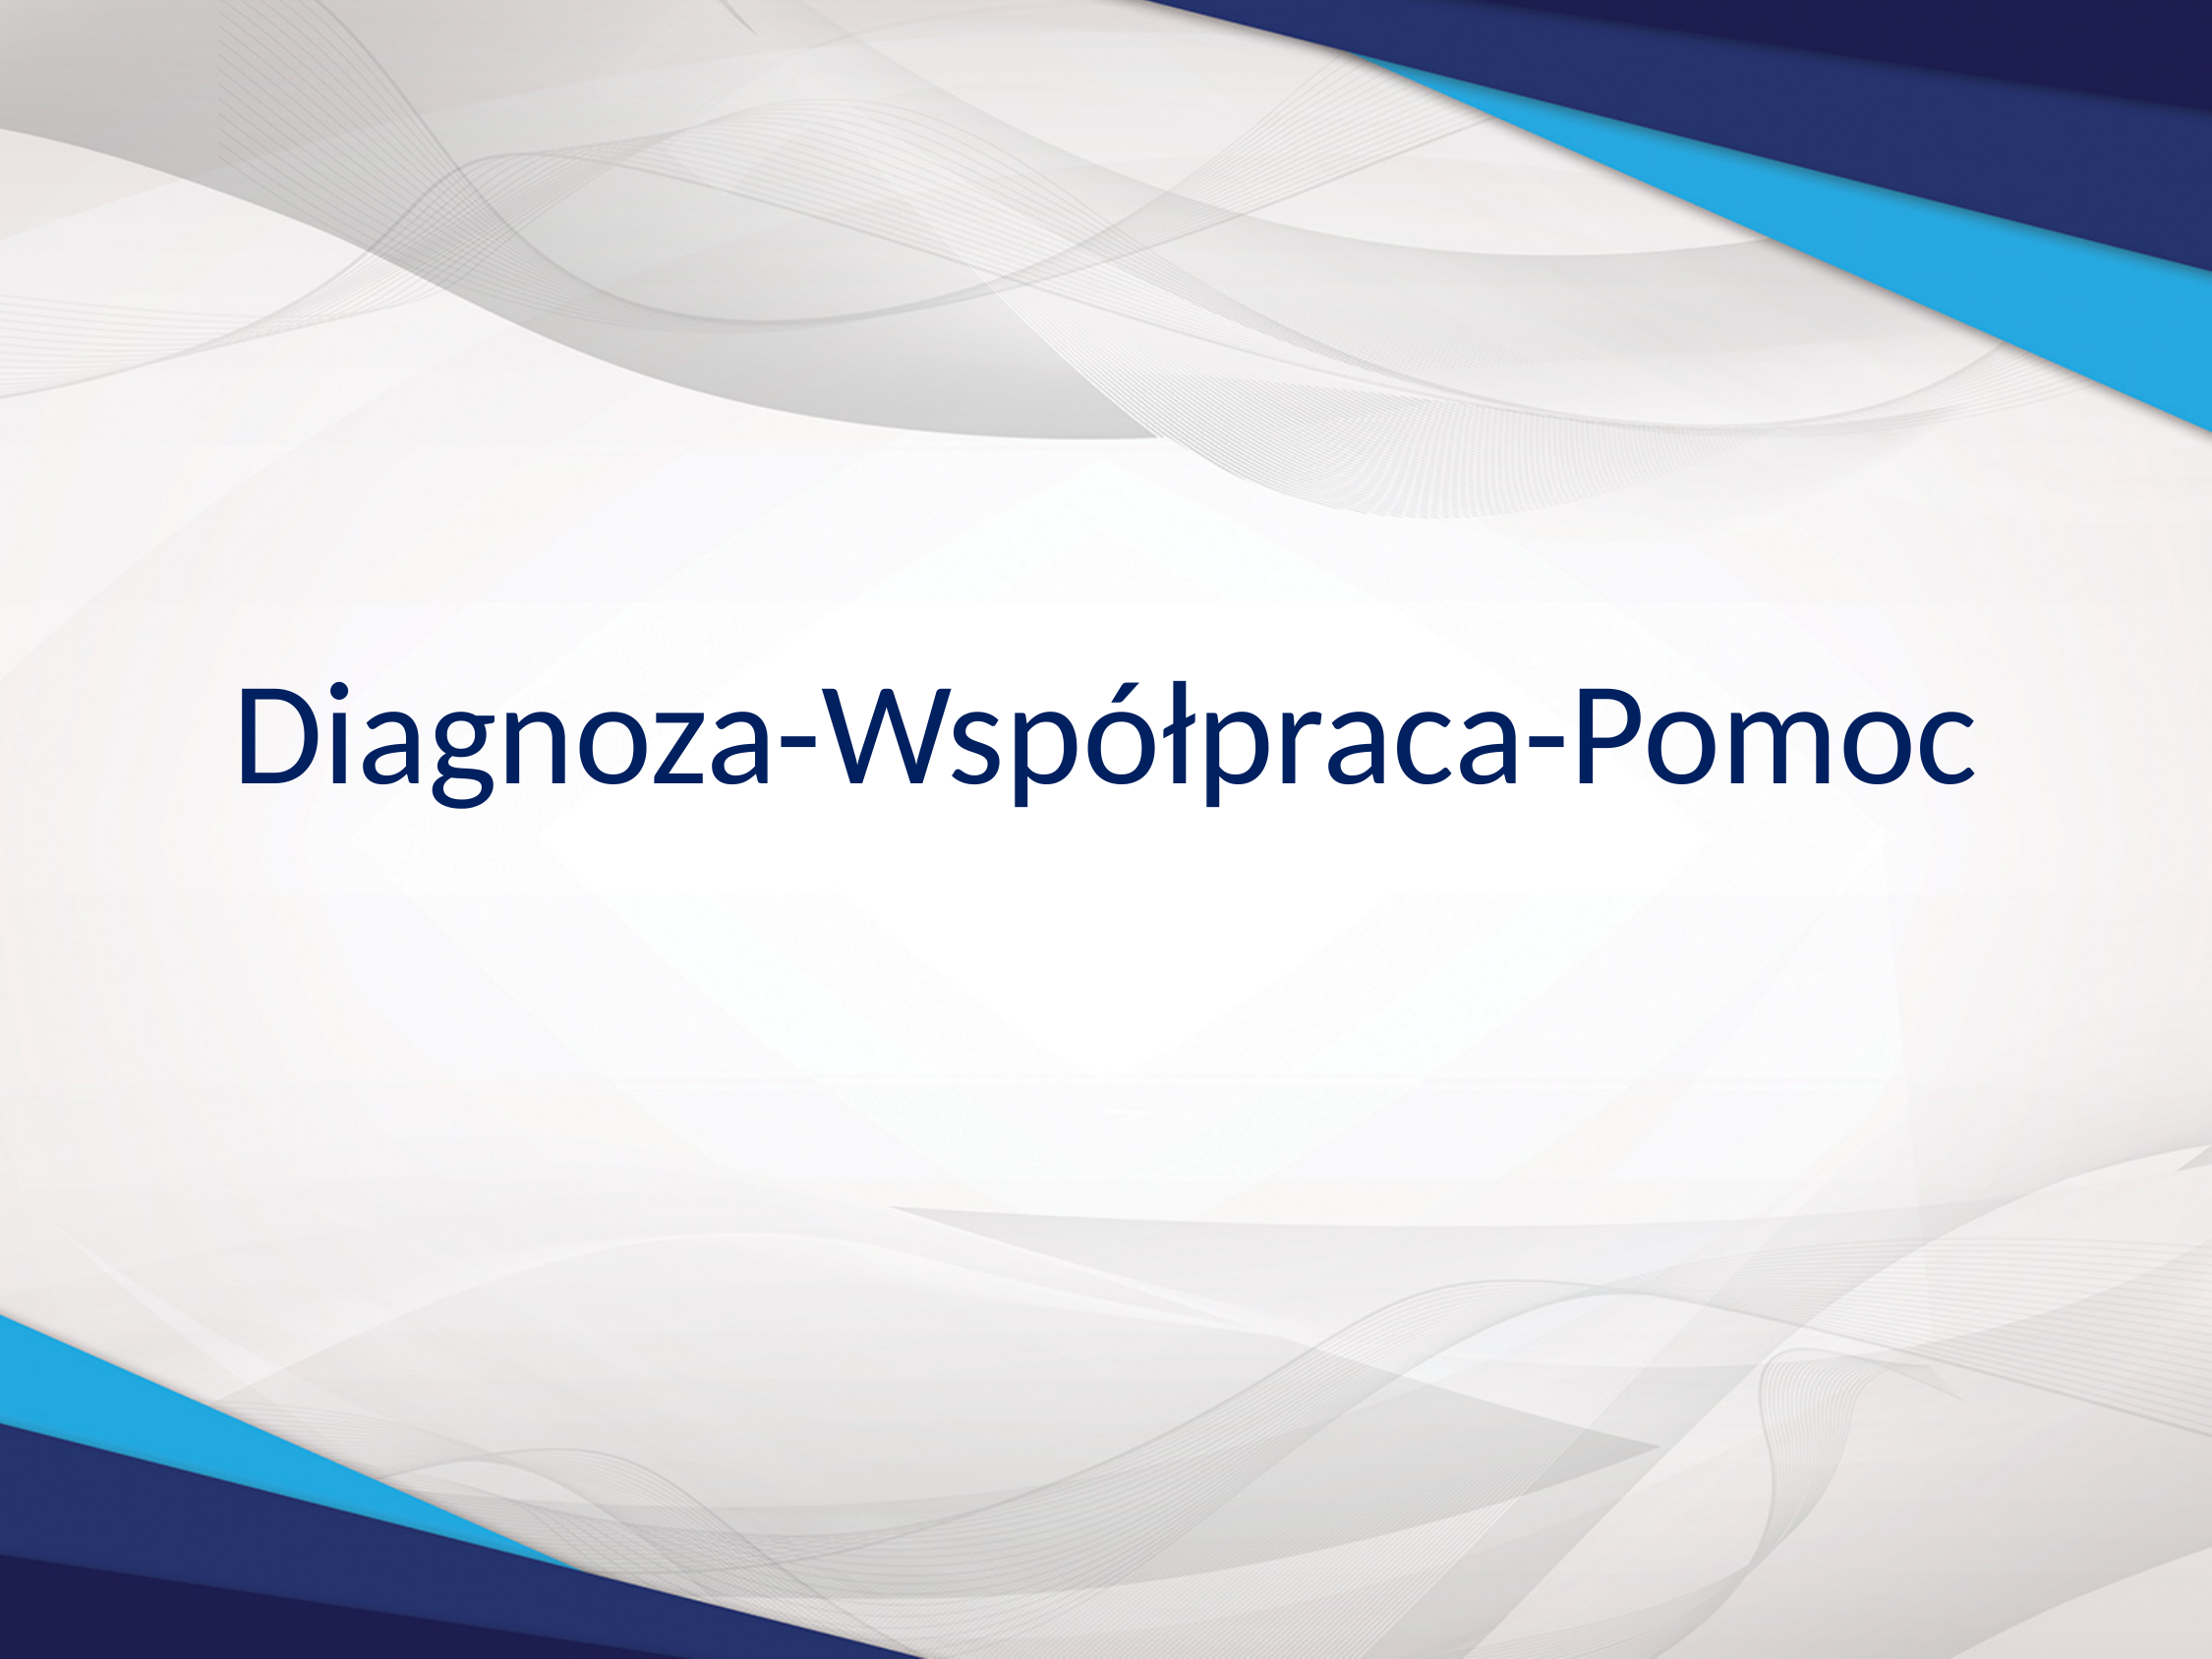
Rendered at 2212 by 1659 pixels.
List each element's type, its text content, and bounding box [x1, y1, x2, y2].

picture [0, 0, 2212, 1659]
list Diagnoza-Współpraca-Pomoc [151, 441, 2061, 1494]
